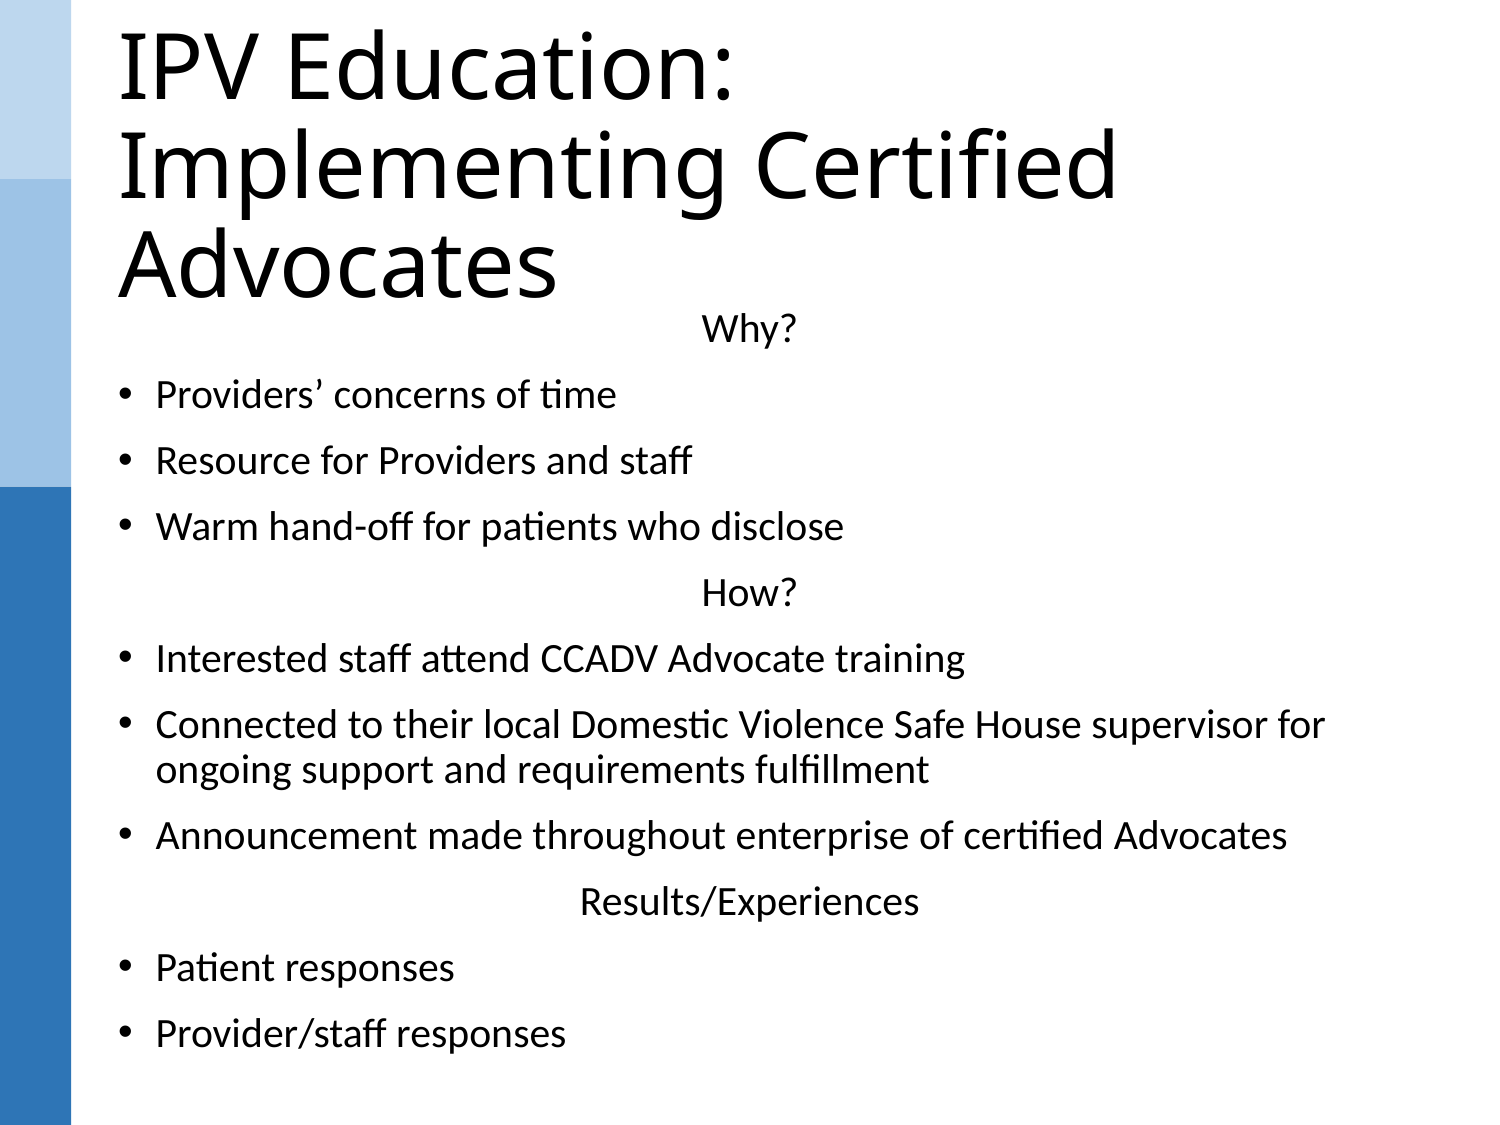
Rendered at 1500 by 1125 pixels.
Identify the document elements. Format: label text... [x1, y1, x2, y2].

title IPV Education: Implementing Certified Advocates [103, 59, 1397, 278]
list Why? Providers’ concerns of time Resource for Providers and staff Warm hand-off for patients who disclose How? Interested staff attend CCADV Advocate training Connected to their local Domestic Violence Safe House supervisor for ongoing support and requirements fulfillment Announcement made throughout enterprise of certified Advocates Results/Experiences Patient responses Provider/staff responses [103, 299, 1397, 1066]
text_box [0, 178, 72, 486]
text_box [155, 127, 1376, 234]
text_box [0, 486, 72, 1125]
text_box [0, 0, 72, 178]
